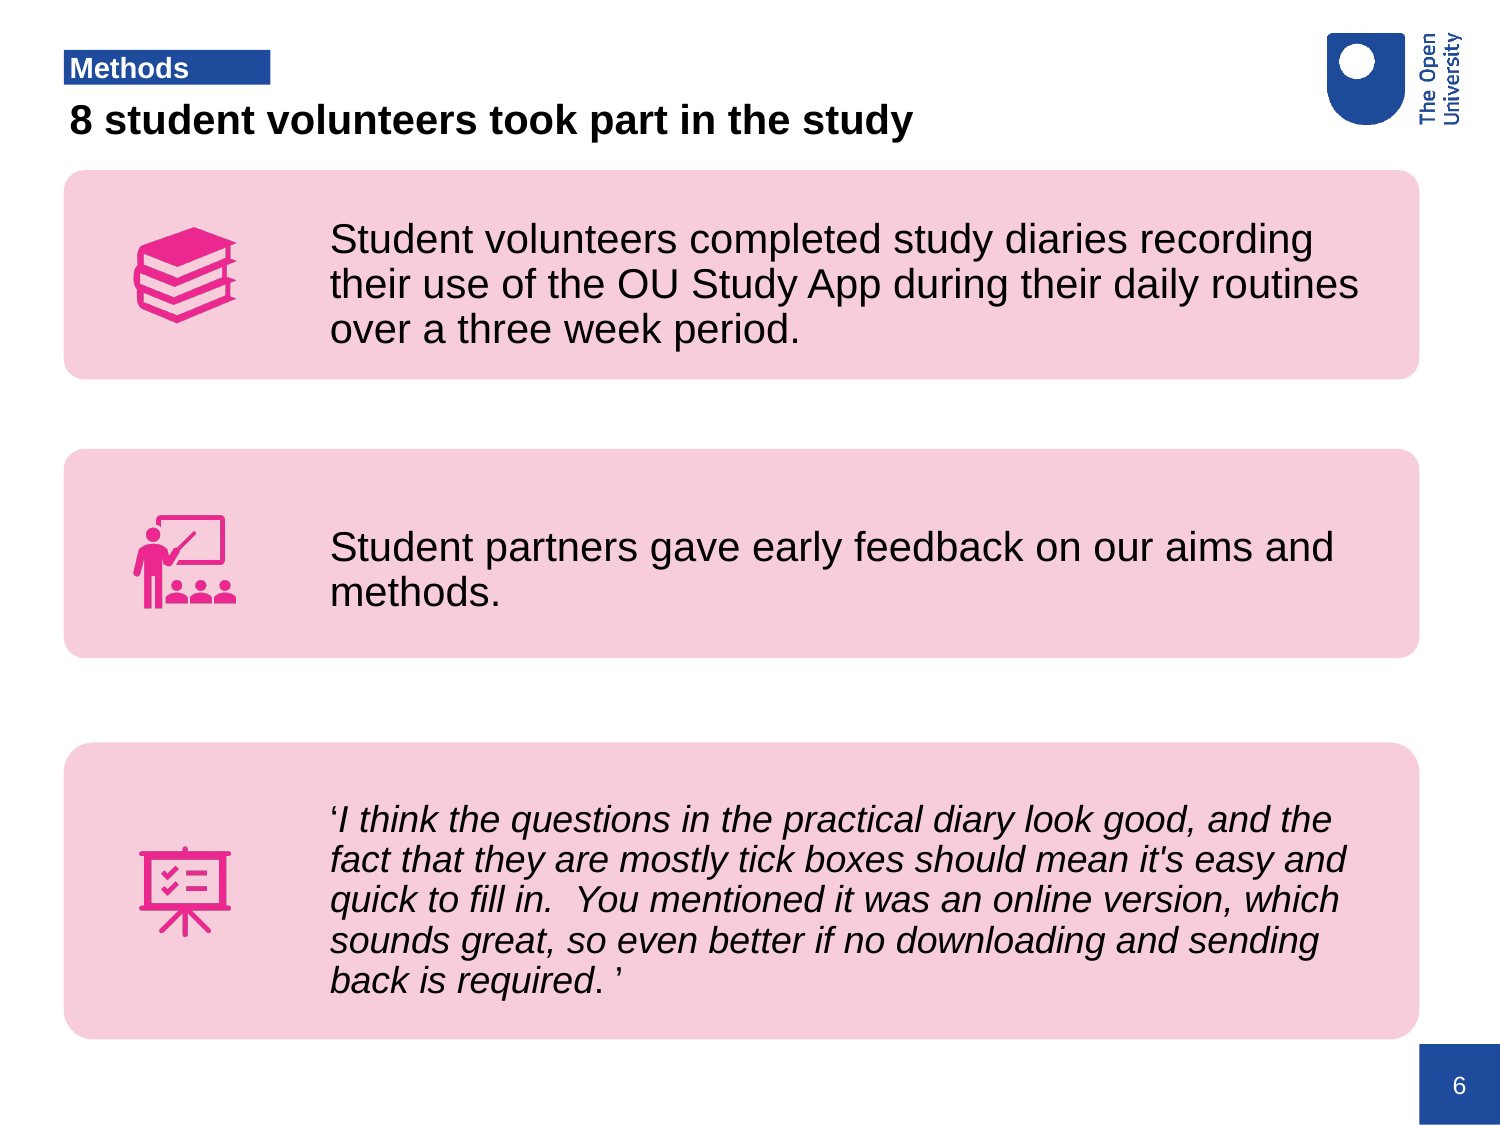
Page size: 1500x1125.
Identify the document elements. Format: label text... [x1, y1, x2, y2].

title Methods [63, 49, 271, 85]
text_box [63, 155, 1420, 1055]
picture [1327, 32, 1462, 125]
list 8 student volunteers took part in the study [63, 99, 1281, 141]
